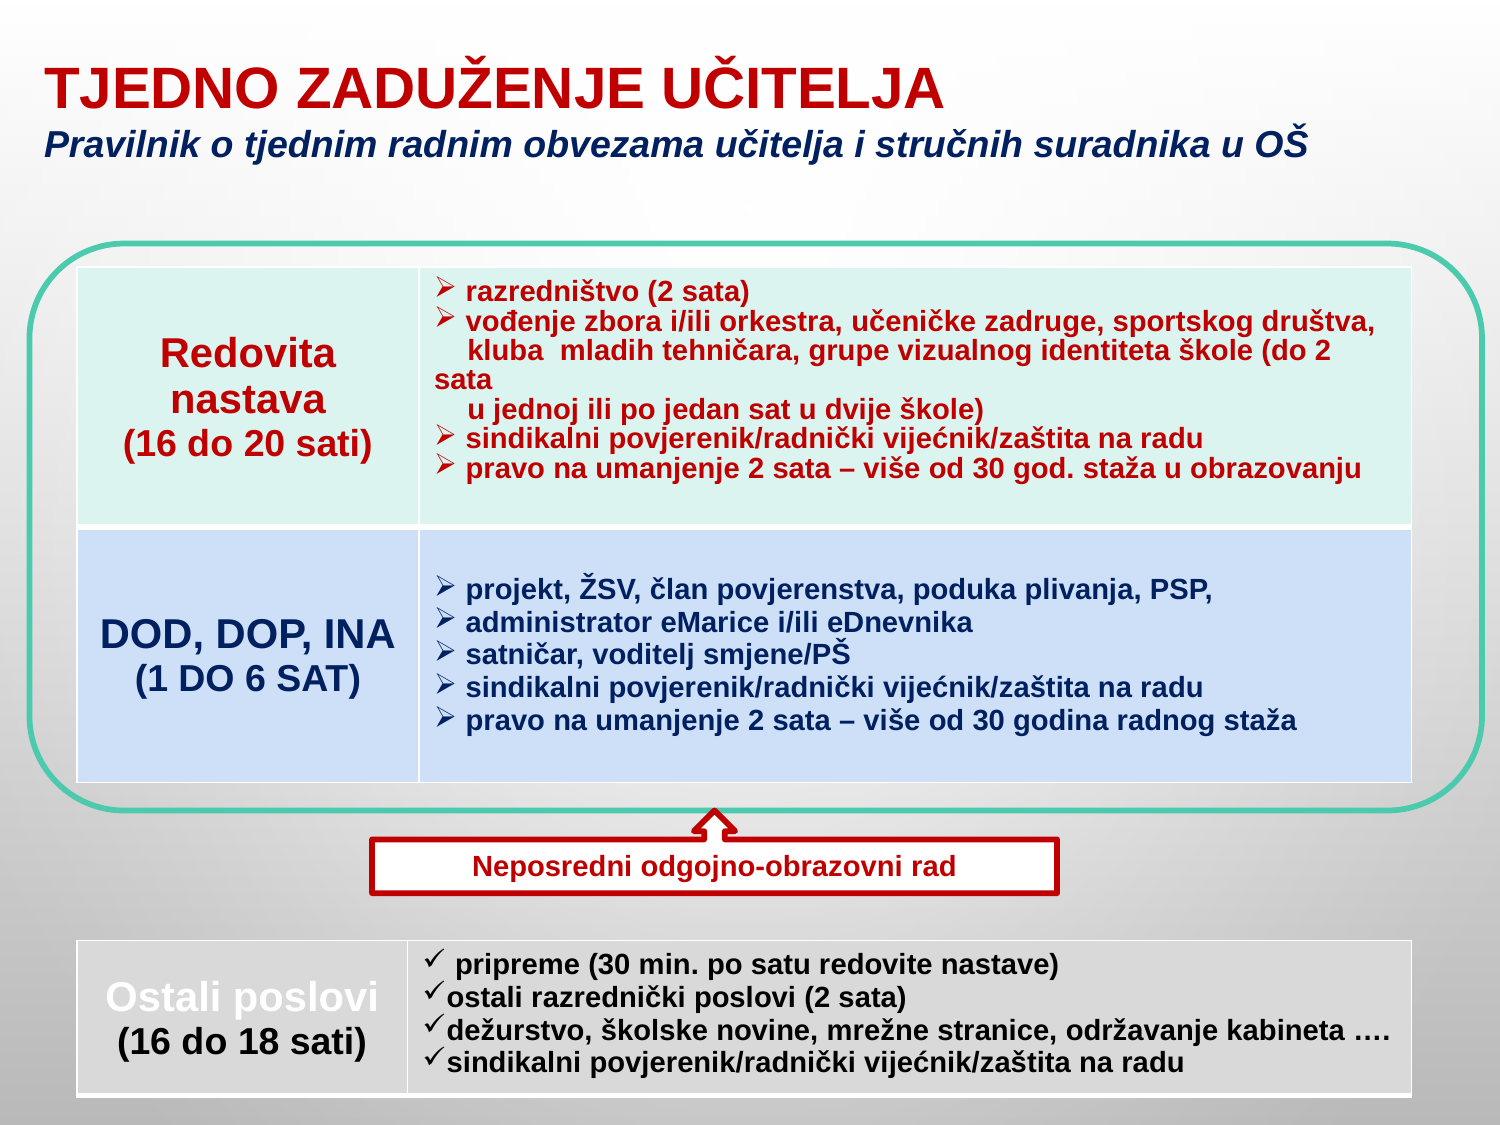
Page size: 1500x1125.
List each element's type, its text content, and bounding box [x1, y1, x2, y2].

table_header pripreme (30 min. po satu redovite nastave) ostali razrednički poslovi (2 sata) dežurstvo, školske novine, mrežne stranice, održavanje kabineta …. sindikalni povjerenik/radnički vijećnik/zaštita na radu [408, 941, 1411, 1093]
text_box Neposredni odgojno-obrazovni rad [371, 810, 1058, 894]
picture [0, 0, 1500, 1125]
text_box [28, 242, 1484, 812]
text_box TJEDNO ZADUŽENJE UČITELJA Pravilnik o tjednim radnim obvezama učitelja i stručnih suradnika u OŠ [29, 42, 1471, 243]
table_header Ostali poslovi (16 do 18 sati) [78, 941, 407, 1093]
